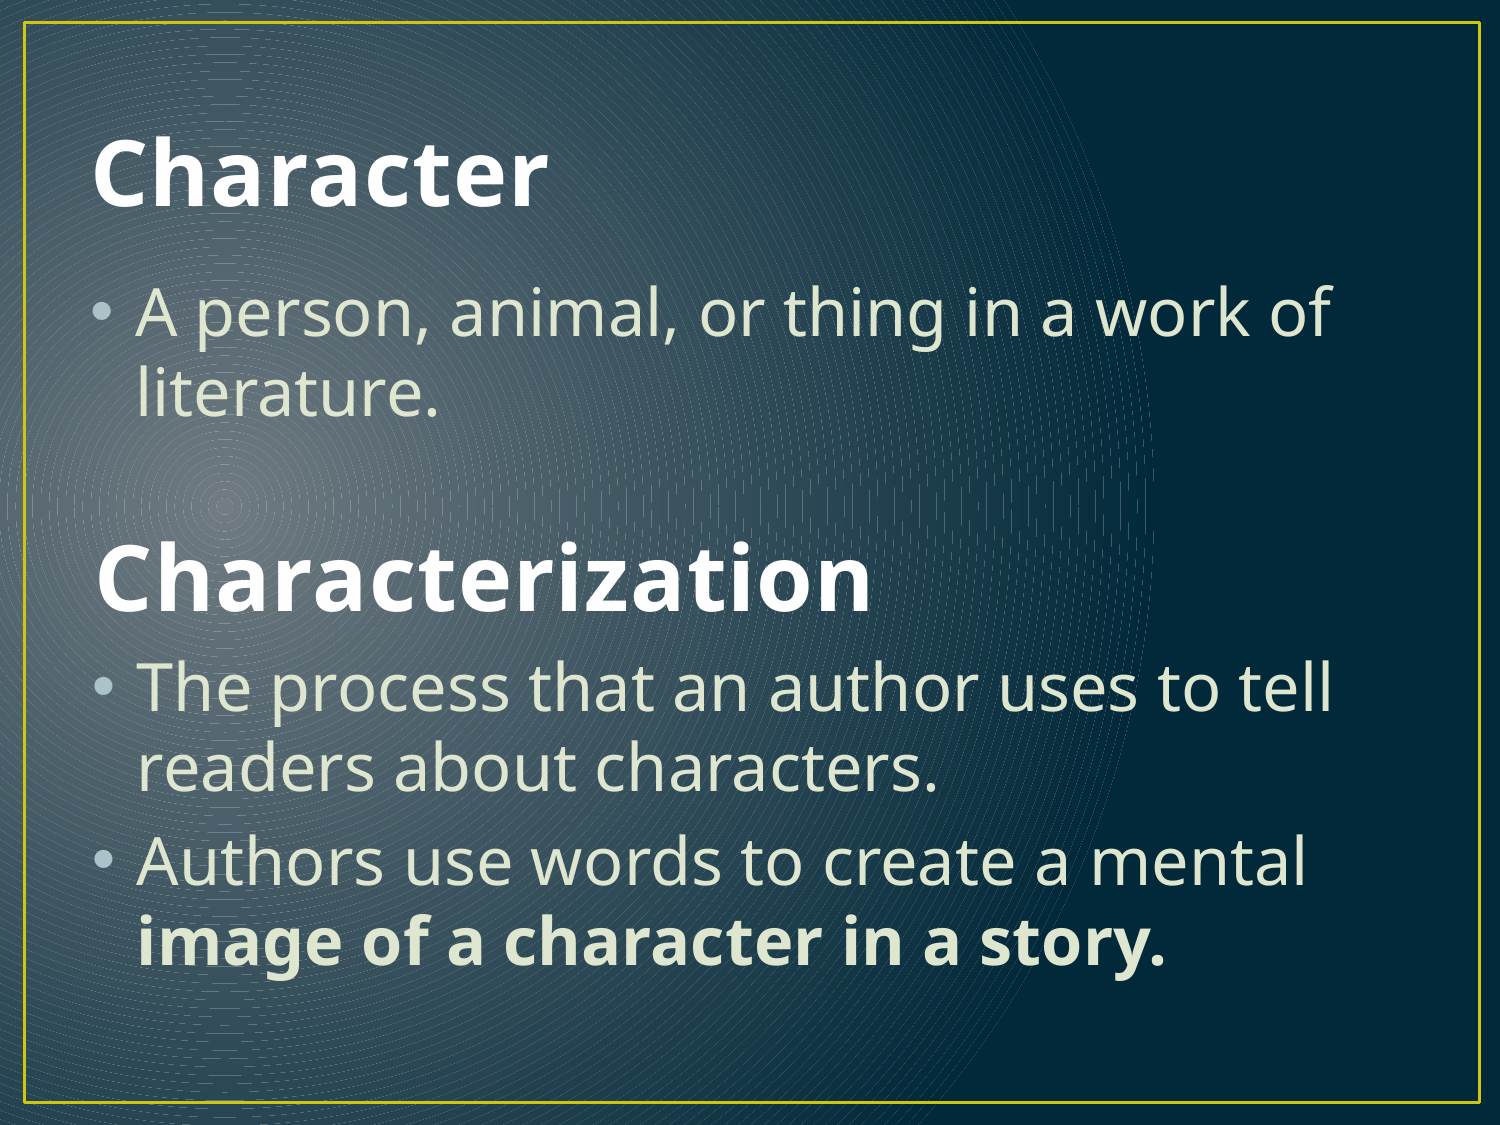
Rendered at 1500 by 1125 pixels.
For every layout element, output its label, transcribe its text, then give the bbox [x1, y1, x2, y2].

text_box Characterization [79, 450, 1430, 638]
text_box The process that an author uses to tell readers about characters. Authors use words to create a mental image of a character in a story. [76, 637, 1427, 1085]
title Character [75, 45, 1425, 233]
list A person, animal, or thing in a work of literature. [75, 262, 1425, 500]
